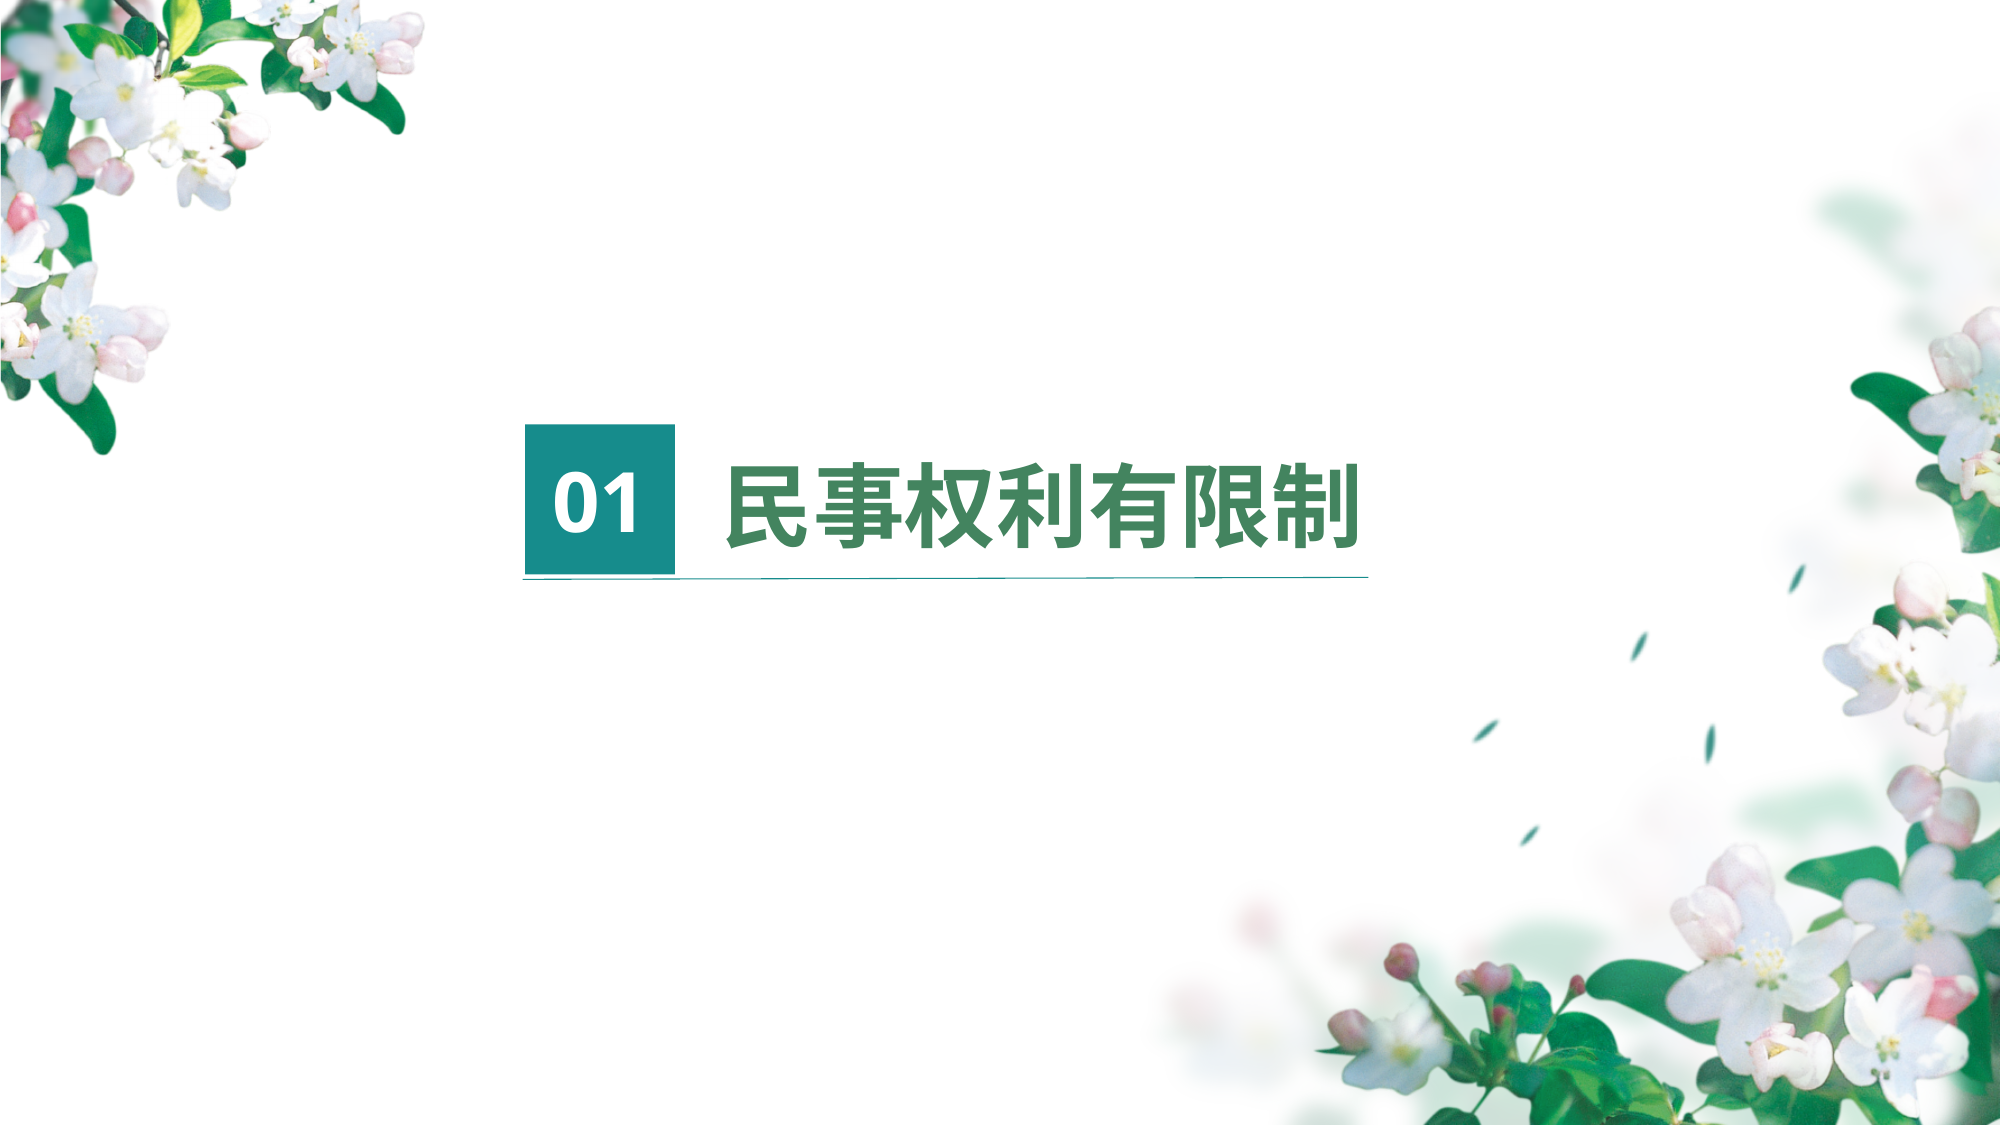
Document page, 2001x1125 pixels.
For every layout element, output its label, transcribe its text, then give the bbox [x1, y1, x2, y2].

picture [1, 0, 452, 486]
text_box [524, 424, 675, 575]
picture [1287, 275, 2000, 1125]
text_box 民事权利有限制 [716, 448, 1368, 559]
